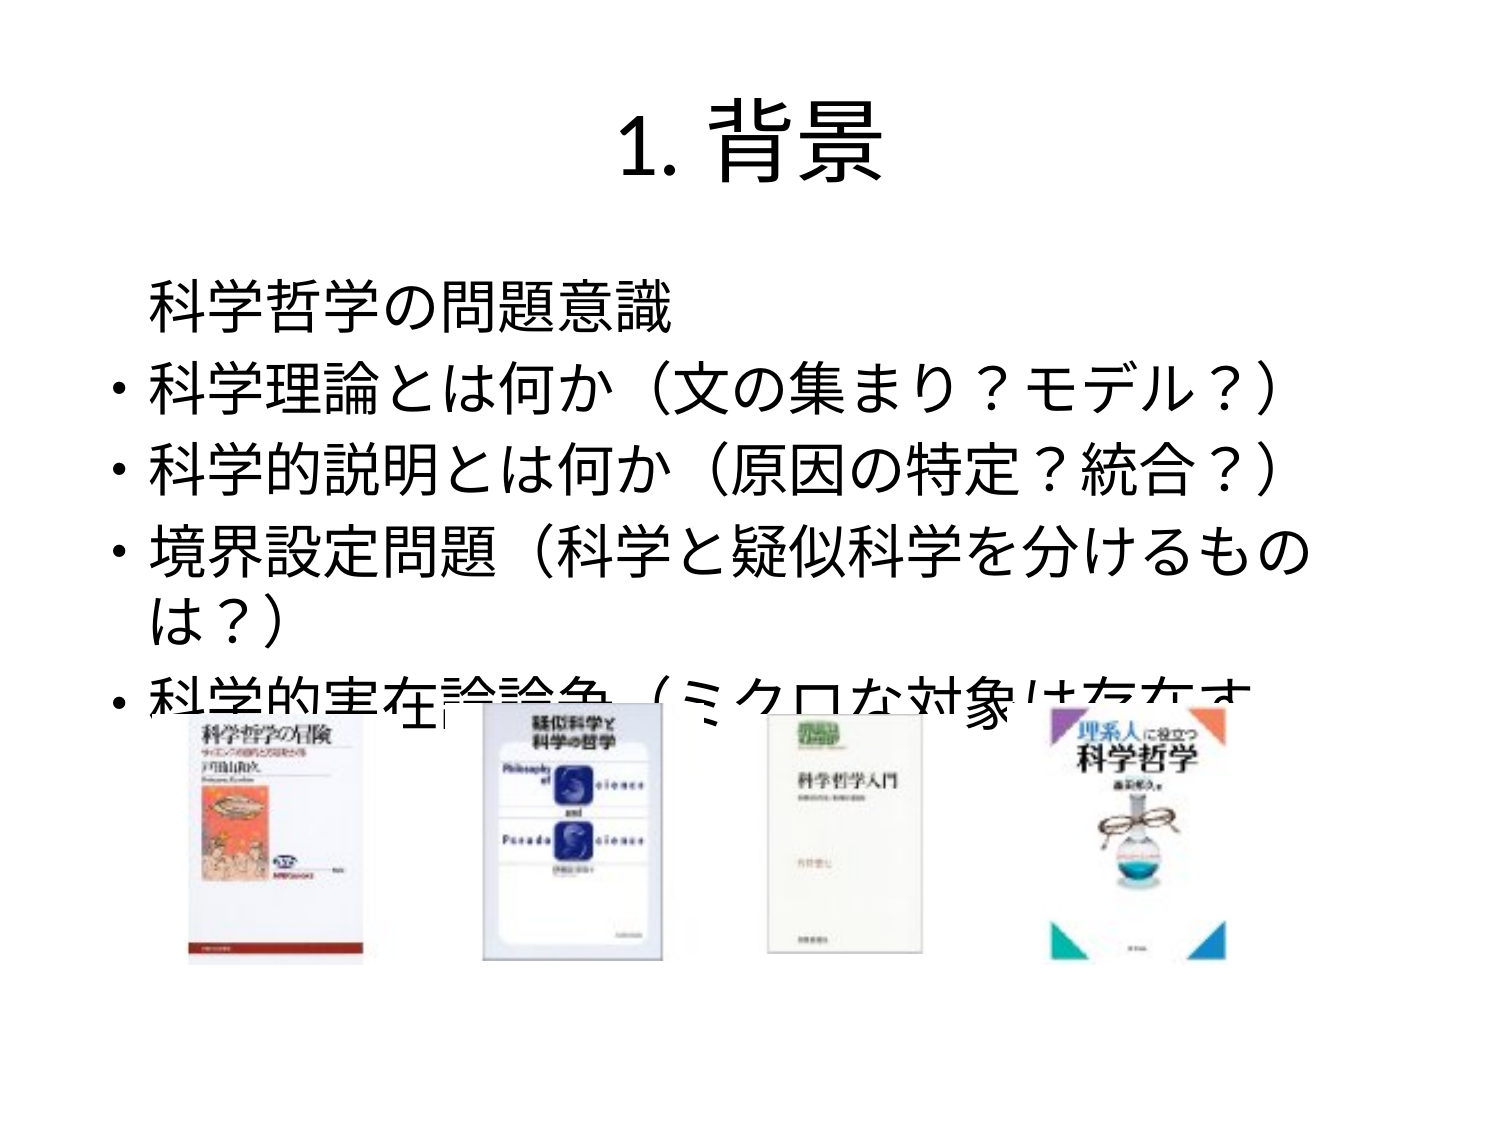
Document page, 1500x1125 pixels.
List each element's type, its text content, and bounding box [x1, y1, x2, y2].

list 科学哲学の問題意識 ・科学理論とは何か（文の集まり？モデル？） ・科学的説明とは何か（原因の特定？統合？） ・境界設定問題（科学と疑似科学を分けるものは？） ・科学的実在論論争（ミクロな対象は存在する？） [74, 262, 1426, 1006]
picture [445, 702, 704, 962]
title 1.背景 [74, 44, 1426, 233]
picture [1007, 702, 1270, 965]
picture [152, 714, 403, 966]
picture [726, 714, 966, 954]
